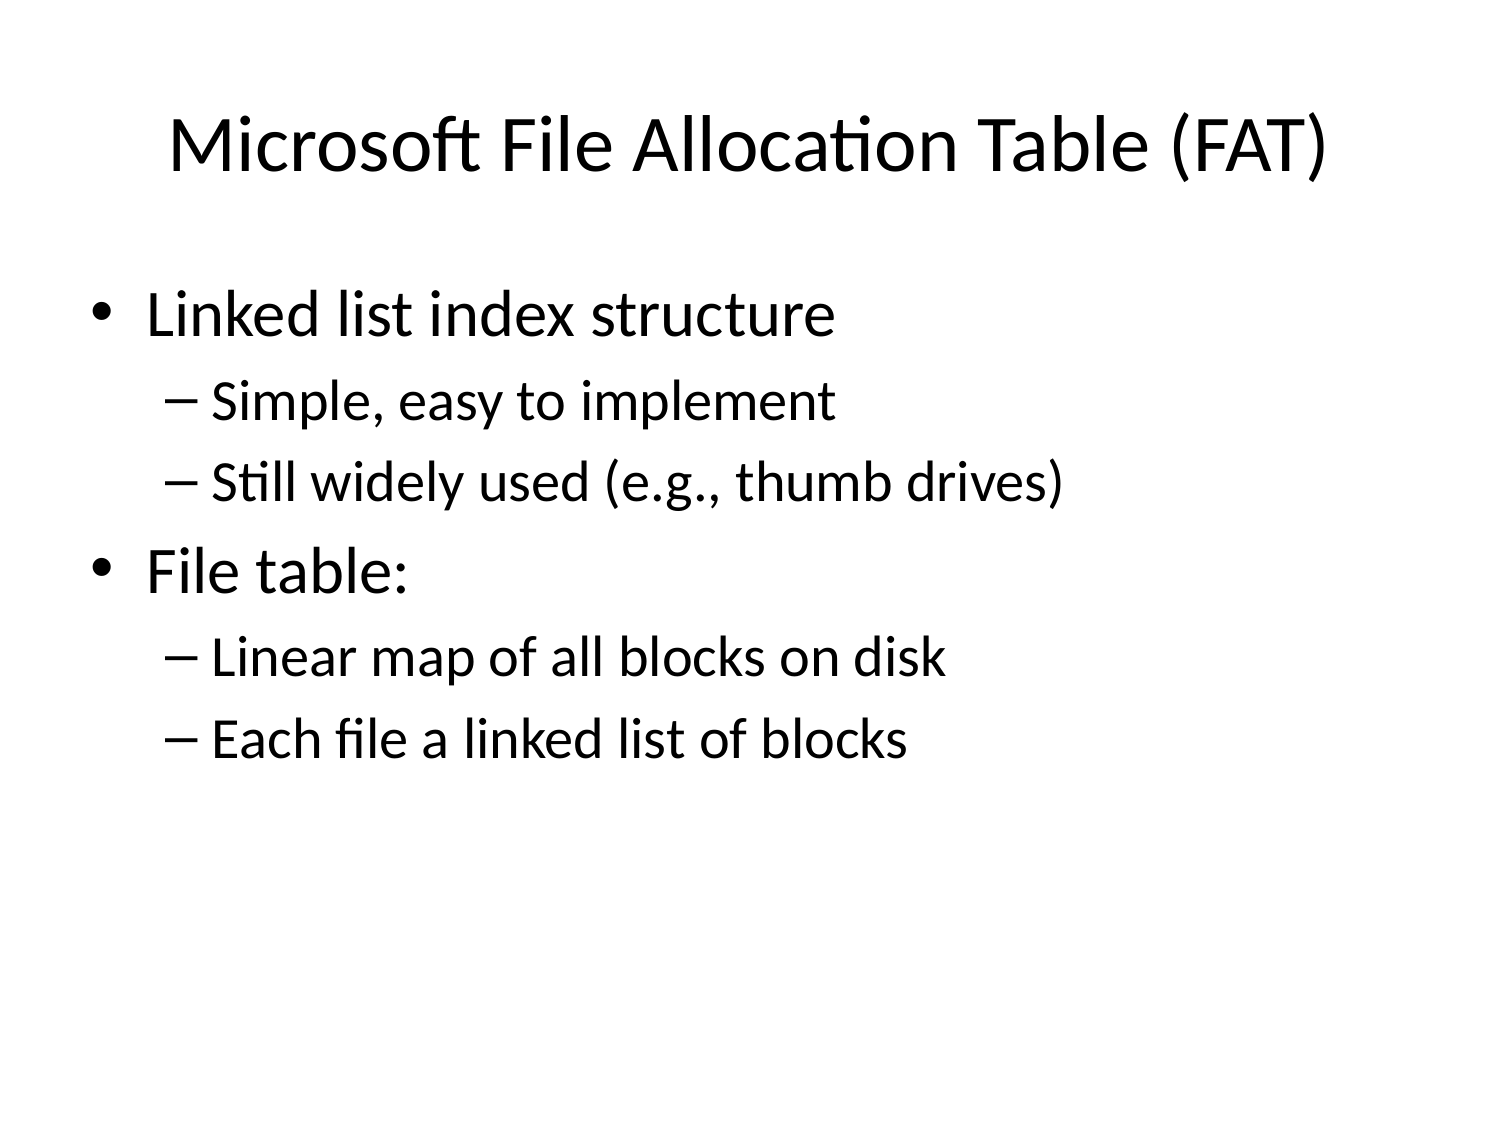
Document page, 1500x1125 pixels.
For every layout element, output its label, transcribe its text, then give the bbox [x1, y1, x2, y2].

list Linked list index structure Simple, easy to implement Still widely used (e.g., thumb drives) File table: Linear map of all blocks on disk Each file a linked list of blocks [75, 262, 1425, 1005]
title Microsoft File Allocation Table (FAT) [75, 45, 1425, 233]
